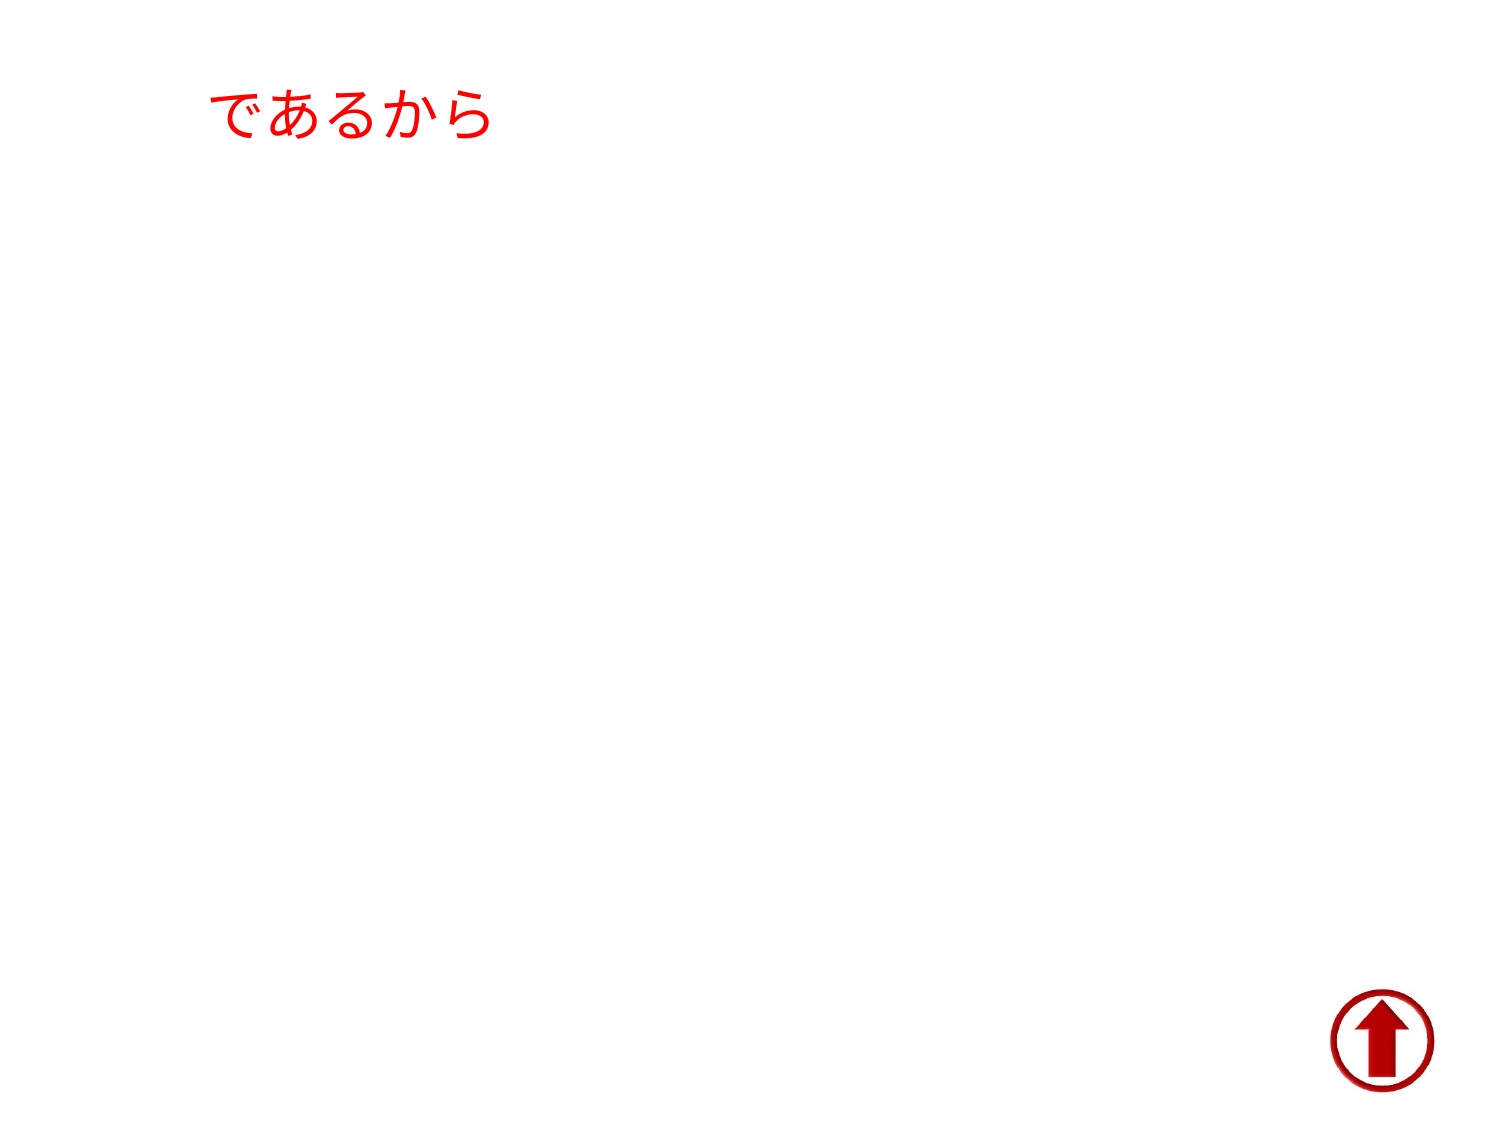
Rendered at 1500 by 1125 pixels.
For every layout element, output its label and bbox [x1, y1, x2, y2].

picture [1328, 987, 1436, 1095]
